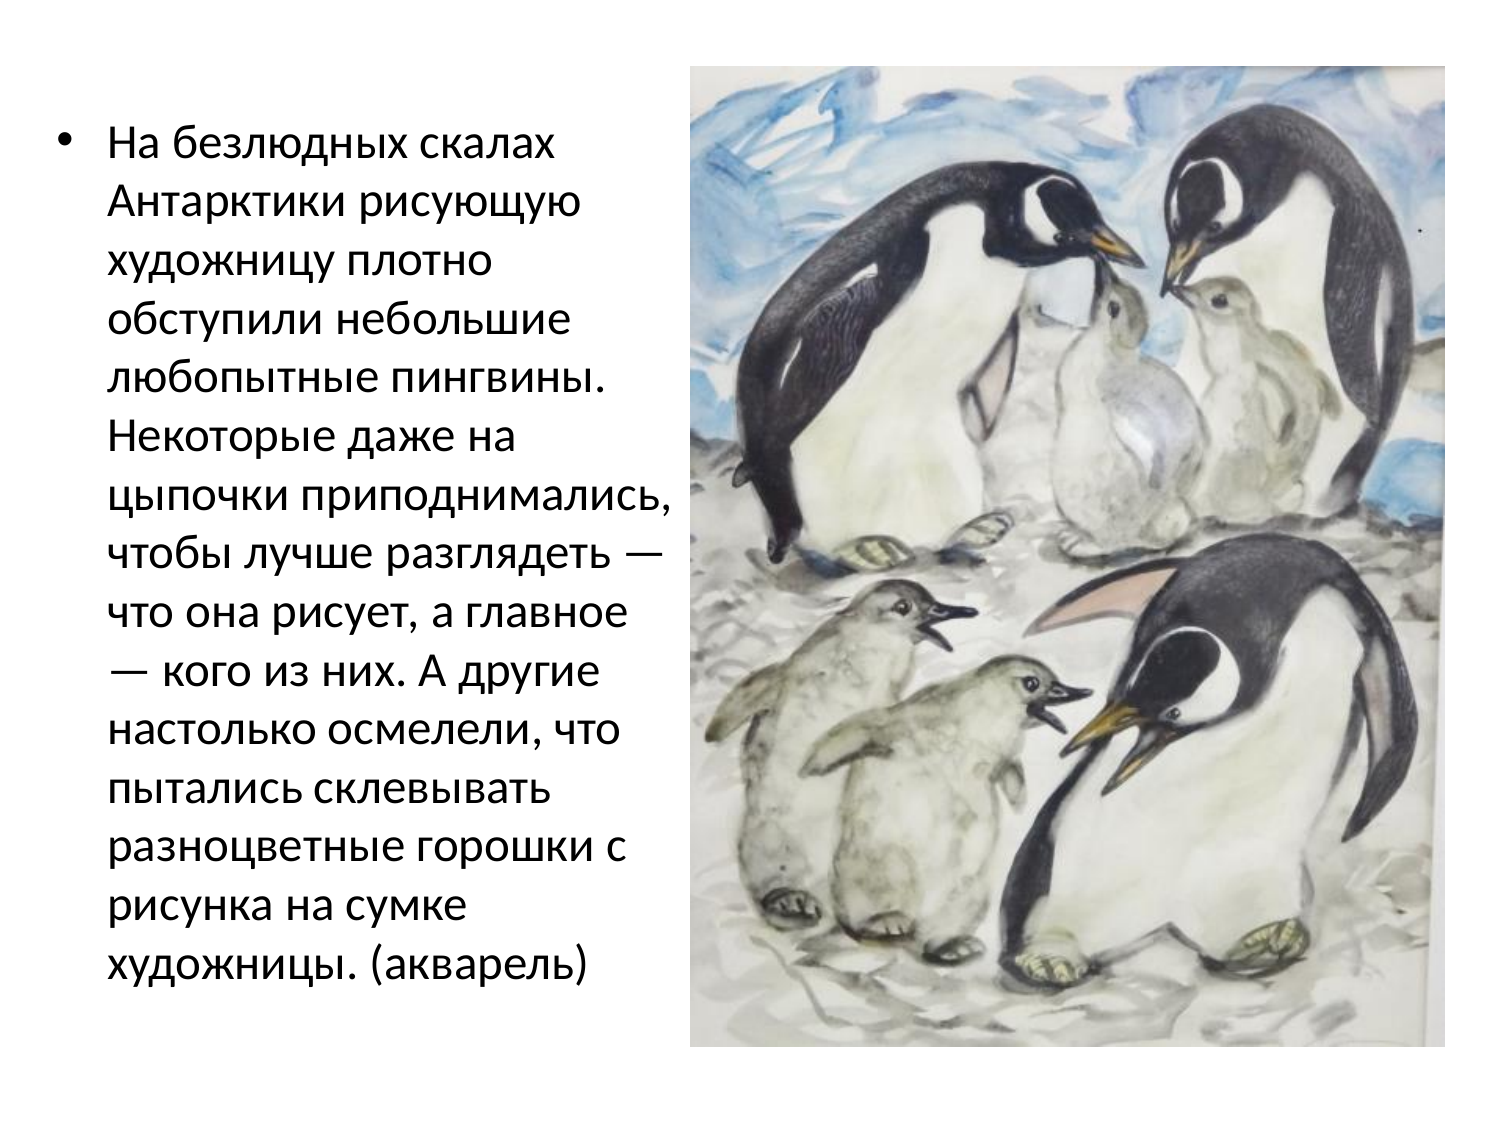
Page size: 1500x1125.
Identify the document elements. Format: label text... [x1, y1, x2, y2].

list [690, 66, 1445, 1047]
list На безлюдных скалах Антарктики рисующую художницу плотно обступили небольшие любопытные пингвины. Некоторые даже на цыпочки приподнимались, чтобы лучше разглядеть — что она рисует, а главное — кого из них. А другие настолько осмелели, что пытались склевывать разноцветные горошки с рисунка на сумке художницы. (акварель) [41, 101, 691, 1059]
